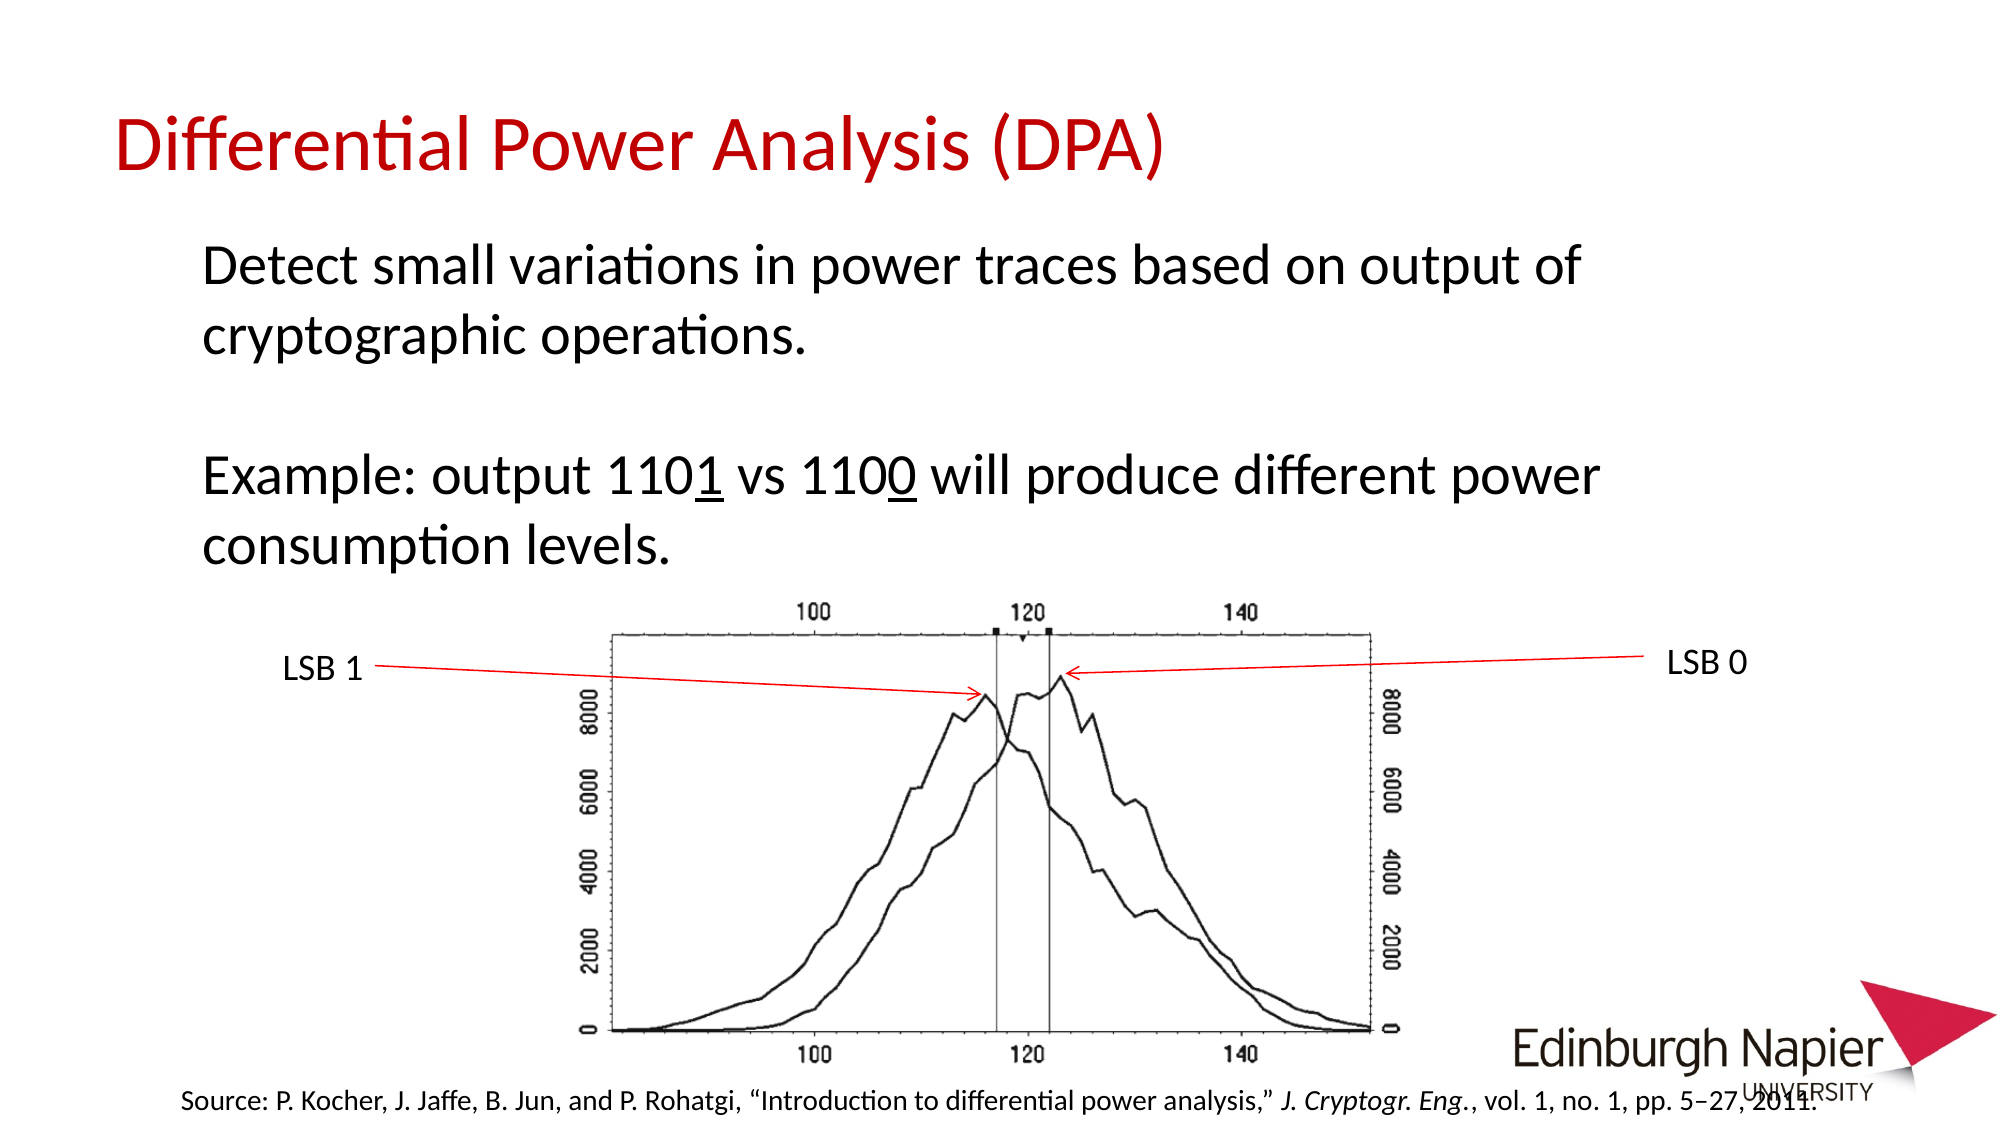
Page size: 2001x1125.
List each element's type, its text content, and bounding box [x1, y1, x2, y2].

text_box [266, 570, 1764, 1090]
text_box Detect small variations in power traces based on output of cryptographic operations. Example: output 1101 vs 1100 will produce different power consumption levels. [188, 219, 1884, 584]
picture [1510, 975, 2000, 1125]
text_box Source: P. Kocher, J. Jaffe, B. Jun, and P. Rohatgi, “Introduction to differential power analysis,” J. Cryptogr. Eng., vol. 1, no. 1, pp. 5–27, 2011. [166, 1074, 1834, 1124]
title Differential Power Analysis (DPA) [99, 45, 1900, 233]
